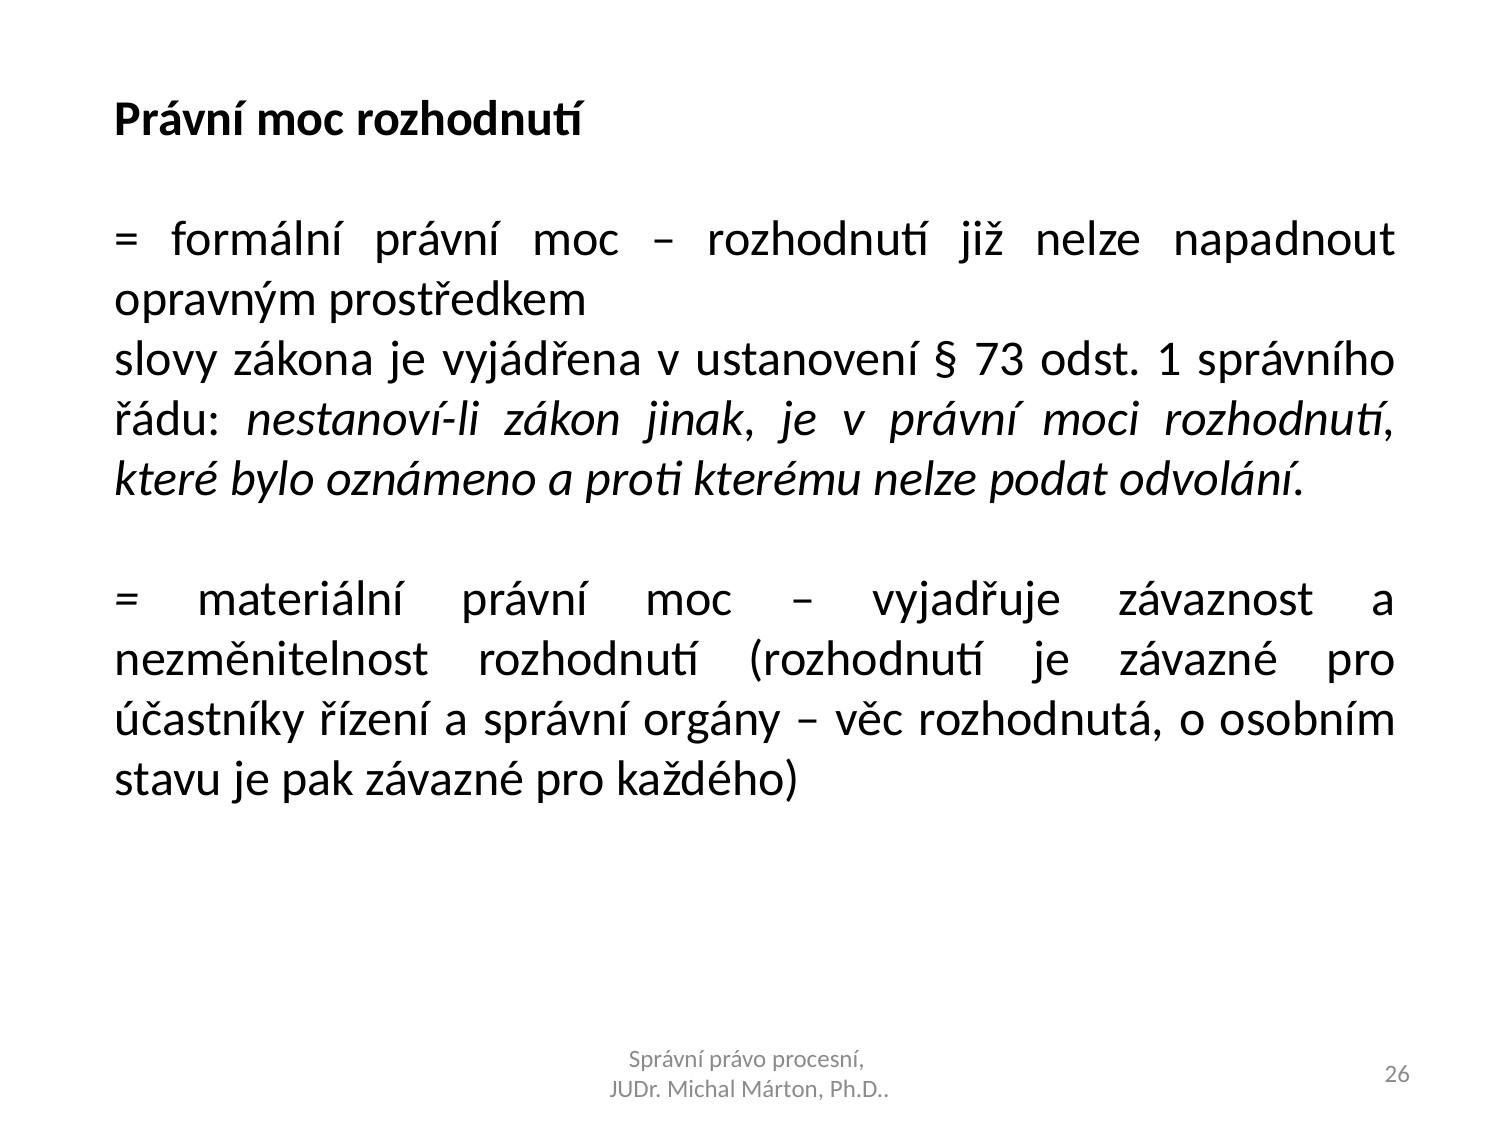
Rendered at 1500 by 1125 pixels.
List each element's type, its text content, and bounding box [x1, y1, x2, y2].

text_box Právní moc rozhodnutí = formální právní moc – rozhodnutí již nelze napadnout opravným prostředkem slovy zákona je vyjádřena v ustanovení § 73 odst. 1 správního řádu: nestanoví-li zákon jinak, je v právní moci rozhodnutí, které bylo oznámeno a proti kterému nelze podat odvolání. = materiální právní moc – vyjadřuje závaznost a nezměnitelnost rozhodnutí (rozhodnutí je závazné pro účastníky řízení a správní orgány – věc rozhodnutá, o osobním stavu je pak závazné pro každého) [100, 78, 1412, 918]
footer Správní právo procesní, JUDr. Michal Márton, Ph.D.. [512, 1042, 988, 1103]
slide_number 26 [1074, 1042, 1425, 1103]
